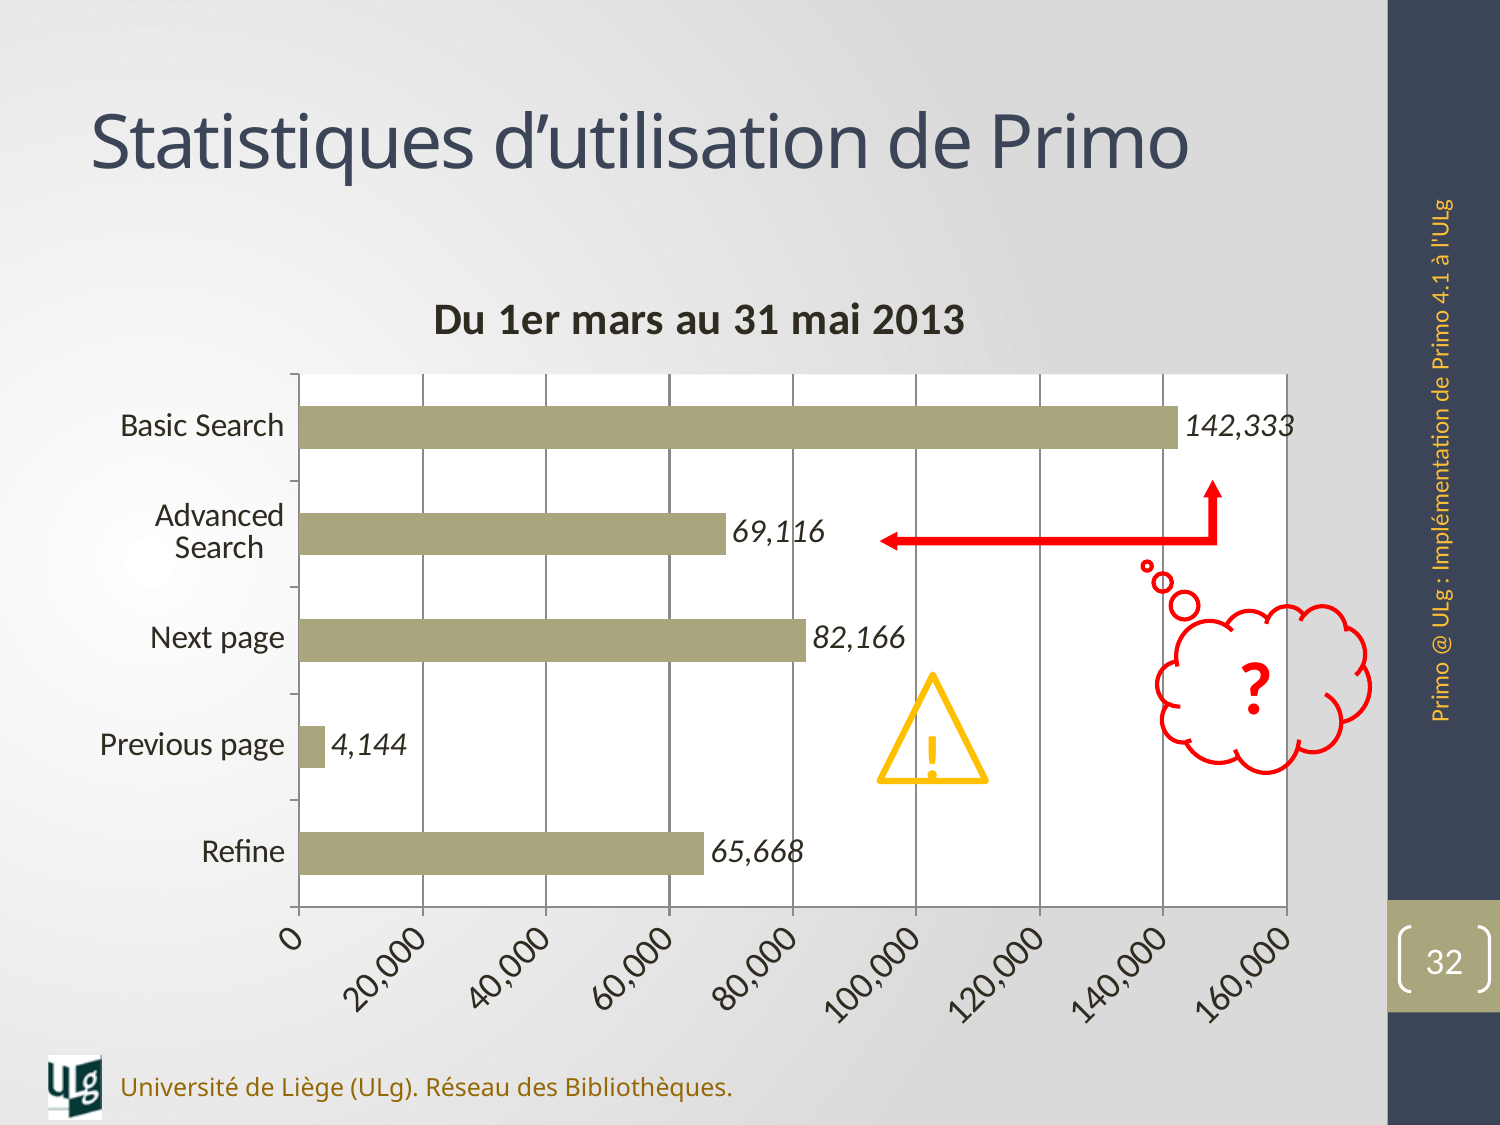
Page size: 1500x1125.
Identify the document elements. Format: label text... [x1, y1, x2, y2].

picture [48, 1055, 102, 1120]
chart [74, 261, 1326, 1051]
footer Primo @ ULg : Implémentation de Primo 4.1 à l'ULg [1408, 184, 1469, 889]
title Statistiques d’utilisation de Primo [75, 45, 1325, 233]
text_box ? [1336, 608, 1373, 744]
slide_number 32 [1397, 925, 1492, 994]
